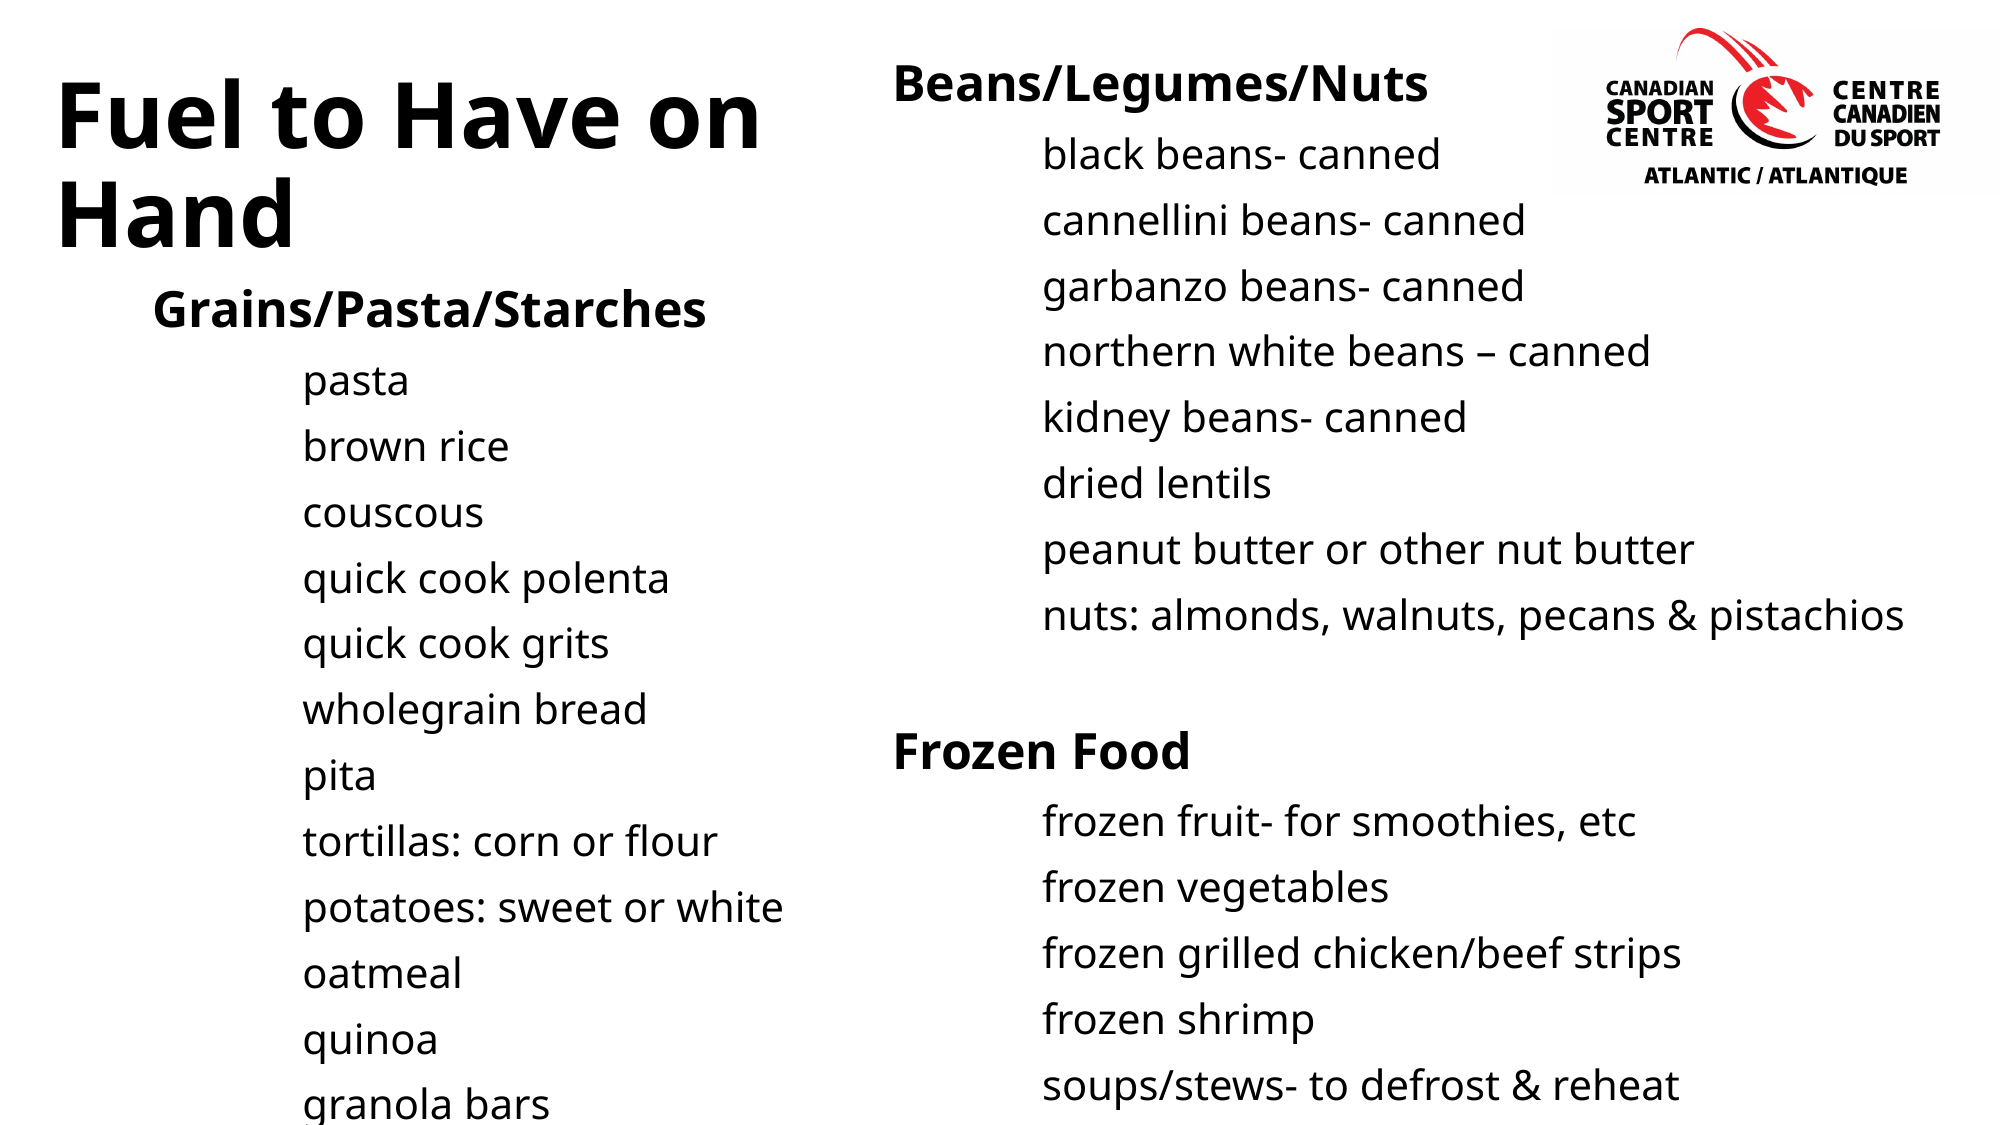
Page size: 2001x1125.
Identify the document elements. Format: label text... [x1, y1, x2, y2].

title Fuel to Have on Hand [39, 59, 877, 278]
picture [1550, 28, 2000, 196]
list Beans/Legumes/Nuts black beans- canned cannellini beans- canned garbanzo beans- canned northern white beans – canned kidney beans- canned dried lentils peanut butter or other nut butter nuts: almonds, walnuts, pecans & pistachios Frozen Food frozen fruit- for smoothies, etc frozen vegetables frozen grilled chicken/beef strips frozen shrimp soups/stews- to defrost & reheat [877, 51, 1924, 1081]
list Grains/Pasta/Starches pasta brown rice couscous quick cook polenta quick cook grits wholegrain bread pita tortillas: corn or flour potatoes: sweet or white oatmeal quinoa granola bars [137, 277, 988, 1095]
